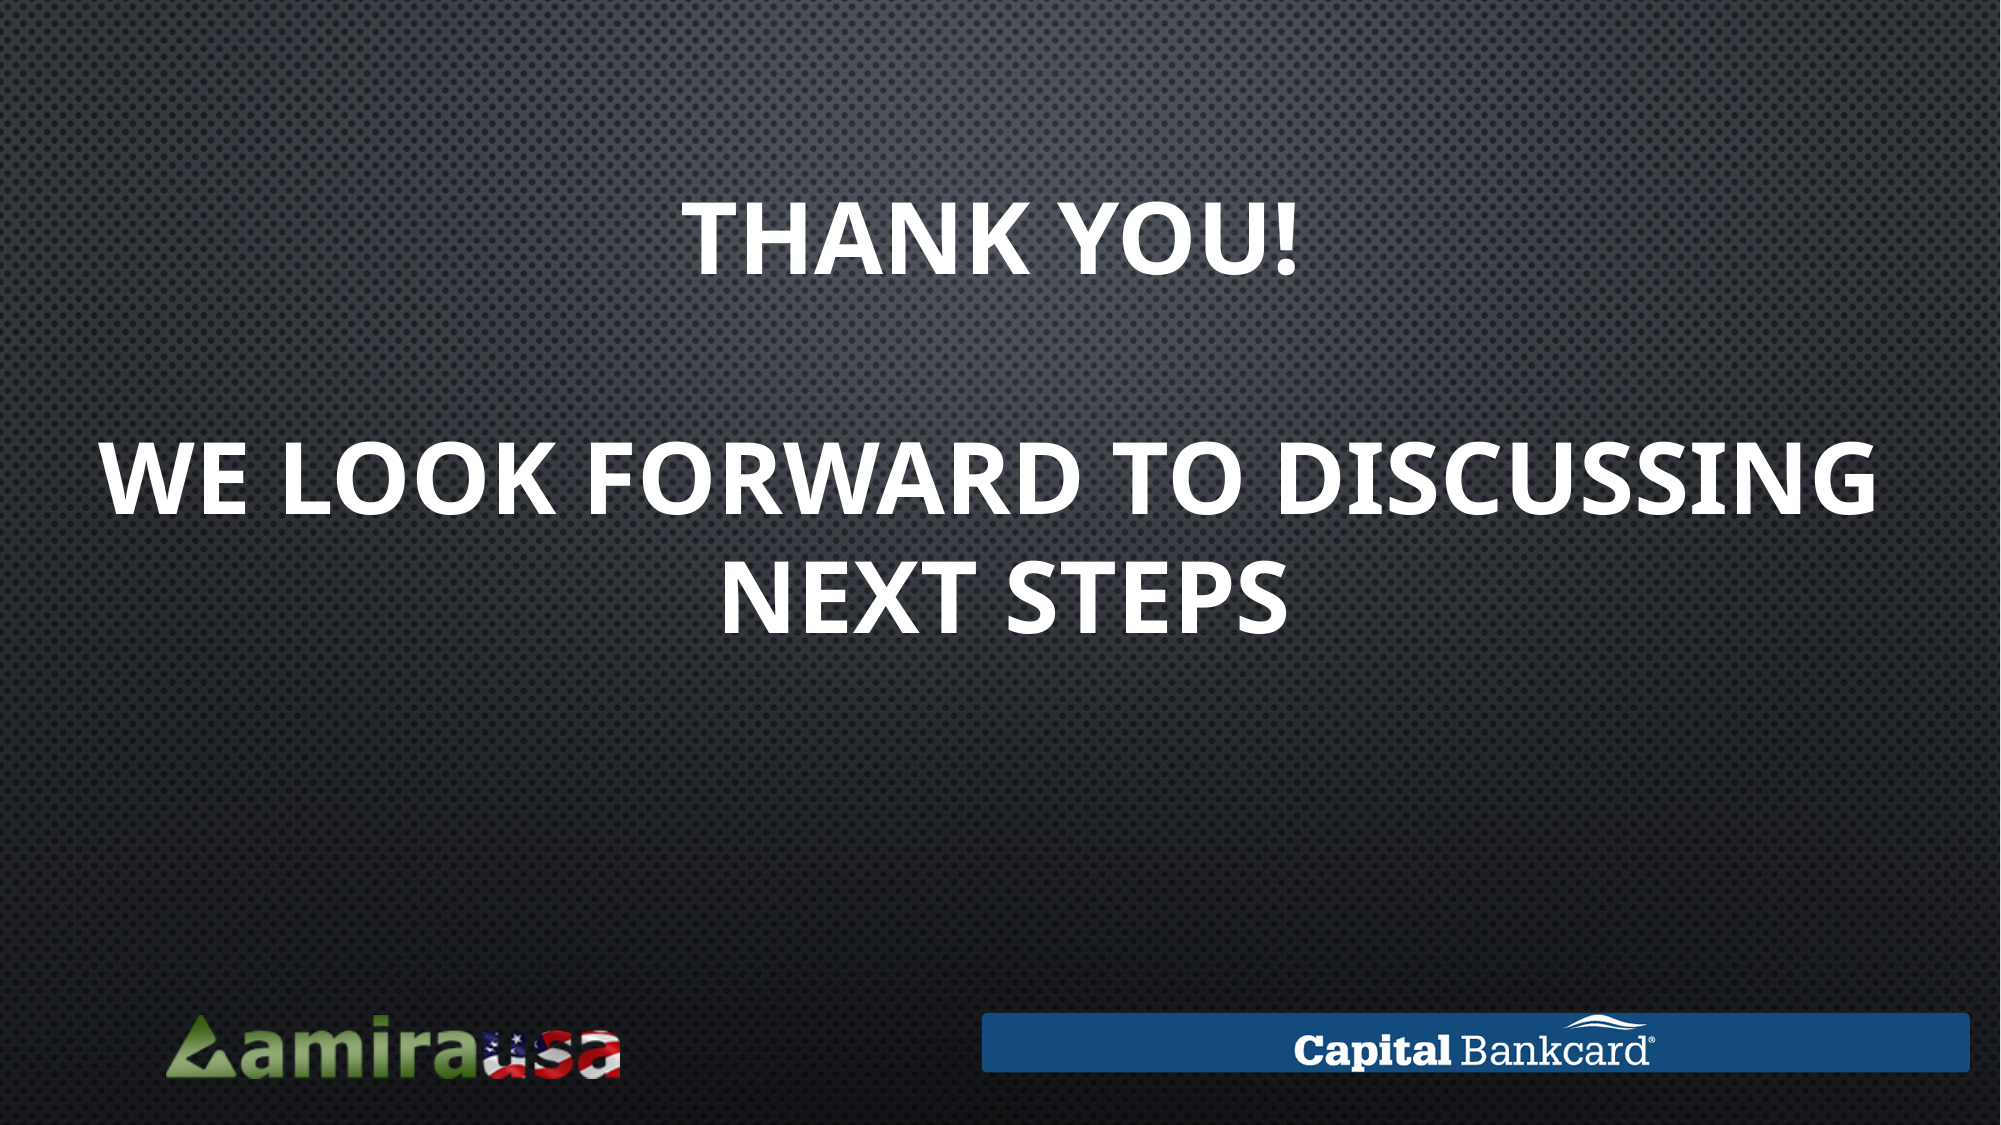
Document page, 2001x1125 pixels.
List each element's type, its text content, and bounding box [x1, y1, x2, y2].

title Thank You! We look forward to Discussing next Steps [57, 257, 1950, 571]
picture [981, 1012, 1971, 1073]
picture [166, 1015, 620, 1079]
